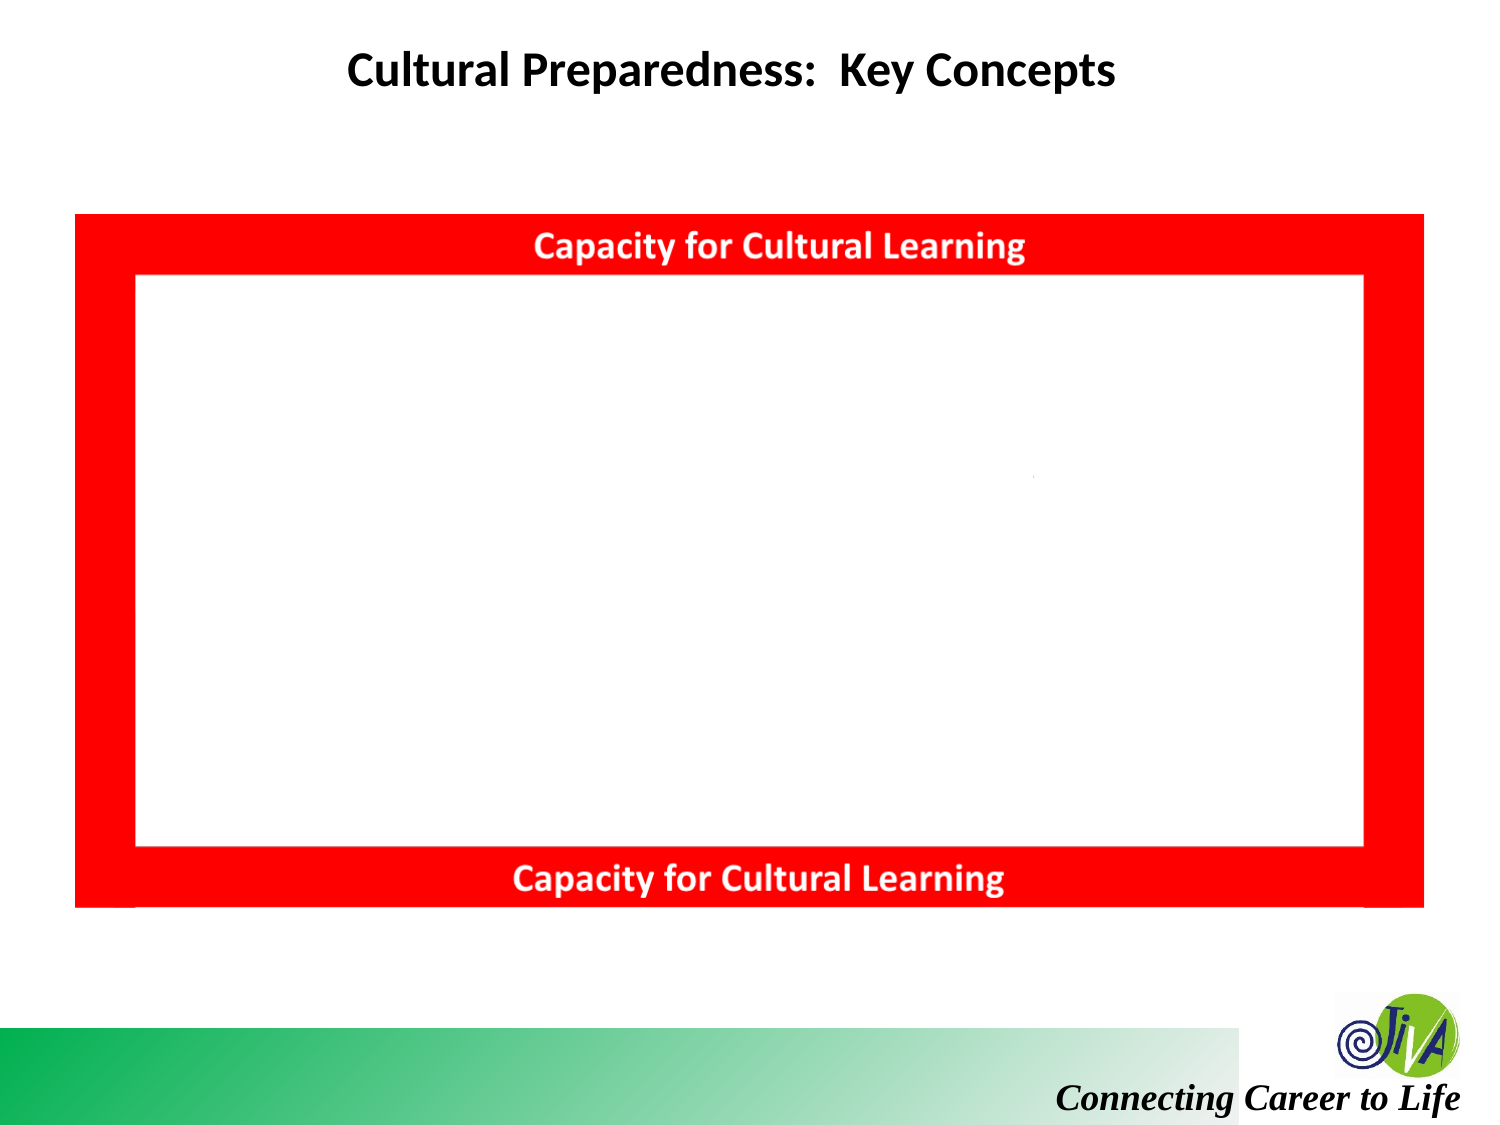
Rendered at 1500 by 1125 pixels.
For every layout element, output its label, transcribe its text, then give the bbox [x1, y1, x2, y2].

picture [74, 214, 1425, 911]
text_box Cultural Preparedness: Key Concepts [105, 28, 1370, 104]
picture [1334, 992, 1460, 1079]
